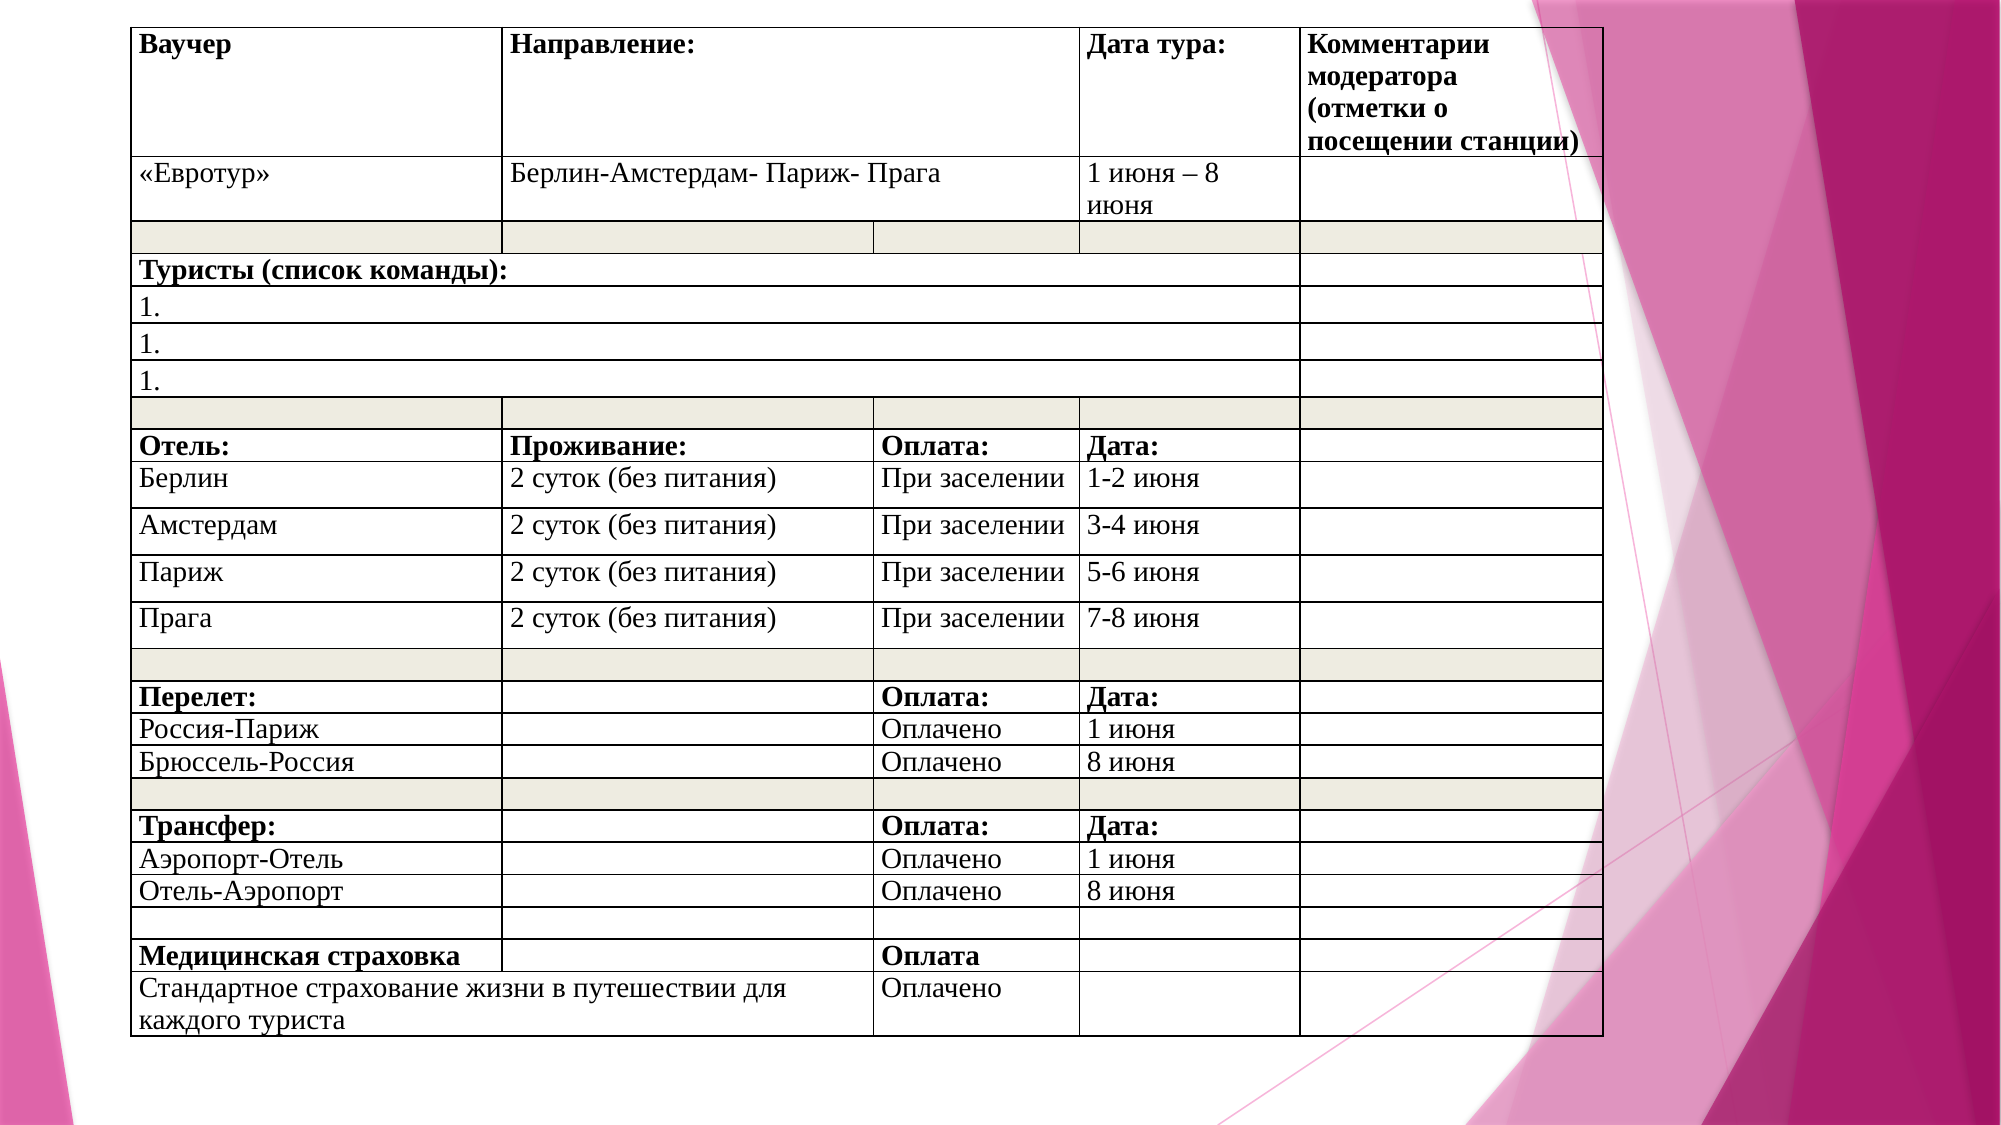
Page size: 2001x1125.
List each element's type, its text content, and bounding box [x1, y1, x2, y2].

table_cell Оплата: [874, 811, 1079, 841]
table_cell [503, 908, 873, 938]
table_cell [132, 287, 1299, 322]
table_cell 1-2 июня [1080, 462, 1299, 507]
table_cell Дата: [1080, 682, 1299, 712]
table_cell [1080, 972, 1299, 1035]
table_cell [1080, 222, 1299, 253]
table_cell Берлин-Амстердам- Париж- Прага [503, 157, 1079, 220]
table_cell Оплата: [874, 682, 1079, 712]
table_header Ваучер [132, 28, 501, 156]
table_cell [503, 940, 873, 971]
table_cell Брюссель-Россия [132, 746, 501, 777]
table_cell [503, 222, 873, 253]
table_cell «Евротур» [132, 157, 501, 220]
table_cell Отель: [132, 430, 501, 461]
table_cell [132, 908, 501, 938]
table_cell [503, 398, 873, 428]
table_cell [1301, 361, 1602, 396]
table_cell [503, 714, 873, 744]
table_header Направление: [503, 28, 1079, 156]
table_cell Оплачено [874, 875, 1079, 906]
table_cell [503, 811, 873, 841]
table_cell [1301, 462, 1602, 507]
table_cell [132, 361, 1299, 396]
table_cell [1301, 779, 1602, 809]
table_cell Амстердам [132, 509, 501, 554]
table_cell Туристы (список команды): [132, 254, 1299, 285]
table_cell [132, 779, 501, 809]
table_cell [1301, 649, 1602, 680]
table_cell [503, 746, 873, 777]
table_cell [1301, 556, 1602, 601]
table_cell [1080, 649, 1299, 680]
table_cell 1 июня [1080, 714, 1299, 744]
table_cell Аэропорт-Отель [132, 843, 501, 874]
table_cell [132, 222, 501, 253]
table_cell 1 июня – 8 июня [1080, 157, 1299, 220]
table_cell [1301, 287, 1602, 322]
table_cell [1301, 603, 1602, 648]
table_cell [1301, 843, 1602, 874]
table_cell [1301, 254, 1602, 285]
table_cell [1301, 682, 1602, 712]
table_cell [132, 398, 501, 428]
table_cell [1080, 398, 1299, 428]
table_header Дата тура: [1080, 28, 1299, 156]
table_cell 1 июня [1080, 843, 1299, 874]
table_cell Оплата [874, 940, 1079, 971]
table_cell 7-8 июня [1080, 603, 1299, 648]
table_cell При заселении [874, 509, 1079, 554]
table_cell Медицинская страховка [132, 940, 501, 971]
table_cell [874, 908, 1079, 938]
table_cell При заселении [874, 556, 1079, 601]
table_cell 8 июня [1080, 875, 1299, 906]
table_cell Оплачено [874, 746, 1079, 777]
table_cell [874, 649, 1079, 680]
table_cell [503, 779, 873, 809]
table_cell 3-4 июня [1080, 509, 1299, 554]
table_cell Оплата: [874, 430, 1079, 461]
table_cell [1301, 811, 1602, 841]
table_cell [1080, 779, 1299, 809]
table_cell Отель-Аэропорт [132, 875, 501, 906]
table_cell Стандартное страхование жизни в путешествии для каждого туриста [132, 972, 873, 1035]
table_cell При заселении [874, 462, 1079, 507]
table_cell Оплачено [874, 972, 1079, 1035]
table_cell Перелет: [132, 682, 501, 712]
table_cell [1301, 714, 1602, 744]
table_cell [1080, 908, 1299, 938]
table_cell [1301, 509, 1602, 554]
table_cell [1301, 324, 1602, 359]
table_cell [1301, 222, 1602, 253]
table_cell [874, 398, 1079, 428]
table_cell Прага [132, 603, 501, 648]
table_cell [1301, 972, 1602, 1035]
table_cell [874, 222, 1079, 253]
table_cell 2 суток (без питания) [503, 462, 873, 507]
table_cell [503, 843, 873, 874]
table_cell 2 суток (без питания) [503, 603, 873, 648]
table_cell [1301, 908, 1602, 938]
table_cell Дата: [1080, 430, 1299, 461]
table_cell Оплачено [874, 714, 1079, 744]
table_cell Париж [132, 556, 501, 601]
table_cell 5-6 июня [1080, 556, 1299, 601]
table_cell [874, 779, 1079, 809]
table_cell [503, 649, 873, 680]
table_cell [1080, 940, 1299, 971]
table_cell 2 суток (без питания) [503, 556, 873, 601]
table_cell Трансфер: [132, 811, 501, 841]
table_cell [1301, 157, 1602, 220]
table_cell [1301, 398, 1602, 428]
table_cell Проживание: [503, 430, 873, 461]
table_cell [132, 649, 501, 680]
table_cell Оплачено [874, 843, 1079, 874]
table_cell Дата: [1080, 811, 1299, 841]
table_cell [1301, 940, 1602, 971]
table_cell Россия-Париж [132, 714, 501, 744]
table_cell [1301, 430, 1602, 461]
table_cell [132, 324, 1299, 359]
table_cell [1301, 746, 1602, 777]
table_cell [503, 682, 873, 712]
table_cell При заселении [874, 603, 1079, 648]
table_cell 8 июня [1080, 746, 1299, 777]
table_cell [1301, 875, 1602, 906]
table_cell Берлин [132, 462, 501, 507]
table_cell 2 суток (без питания) [503, 509, 873, 554]
table_cell [503, 875, 873, 906]
table_header Комментарии модератора (отметки о посещении станции) [1301, 28, 1602, 156]
